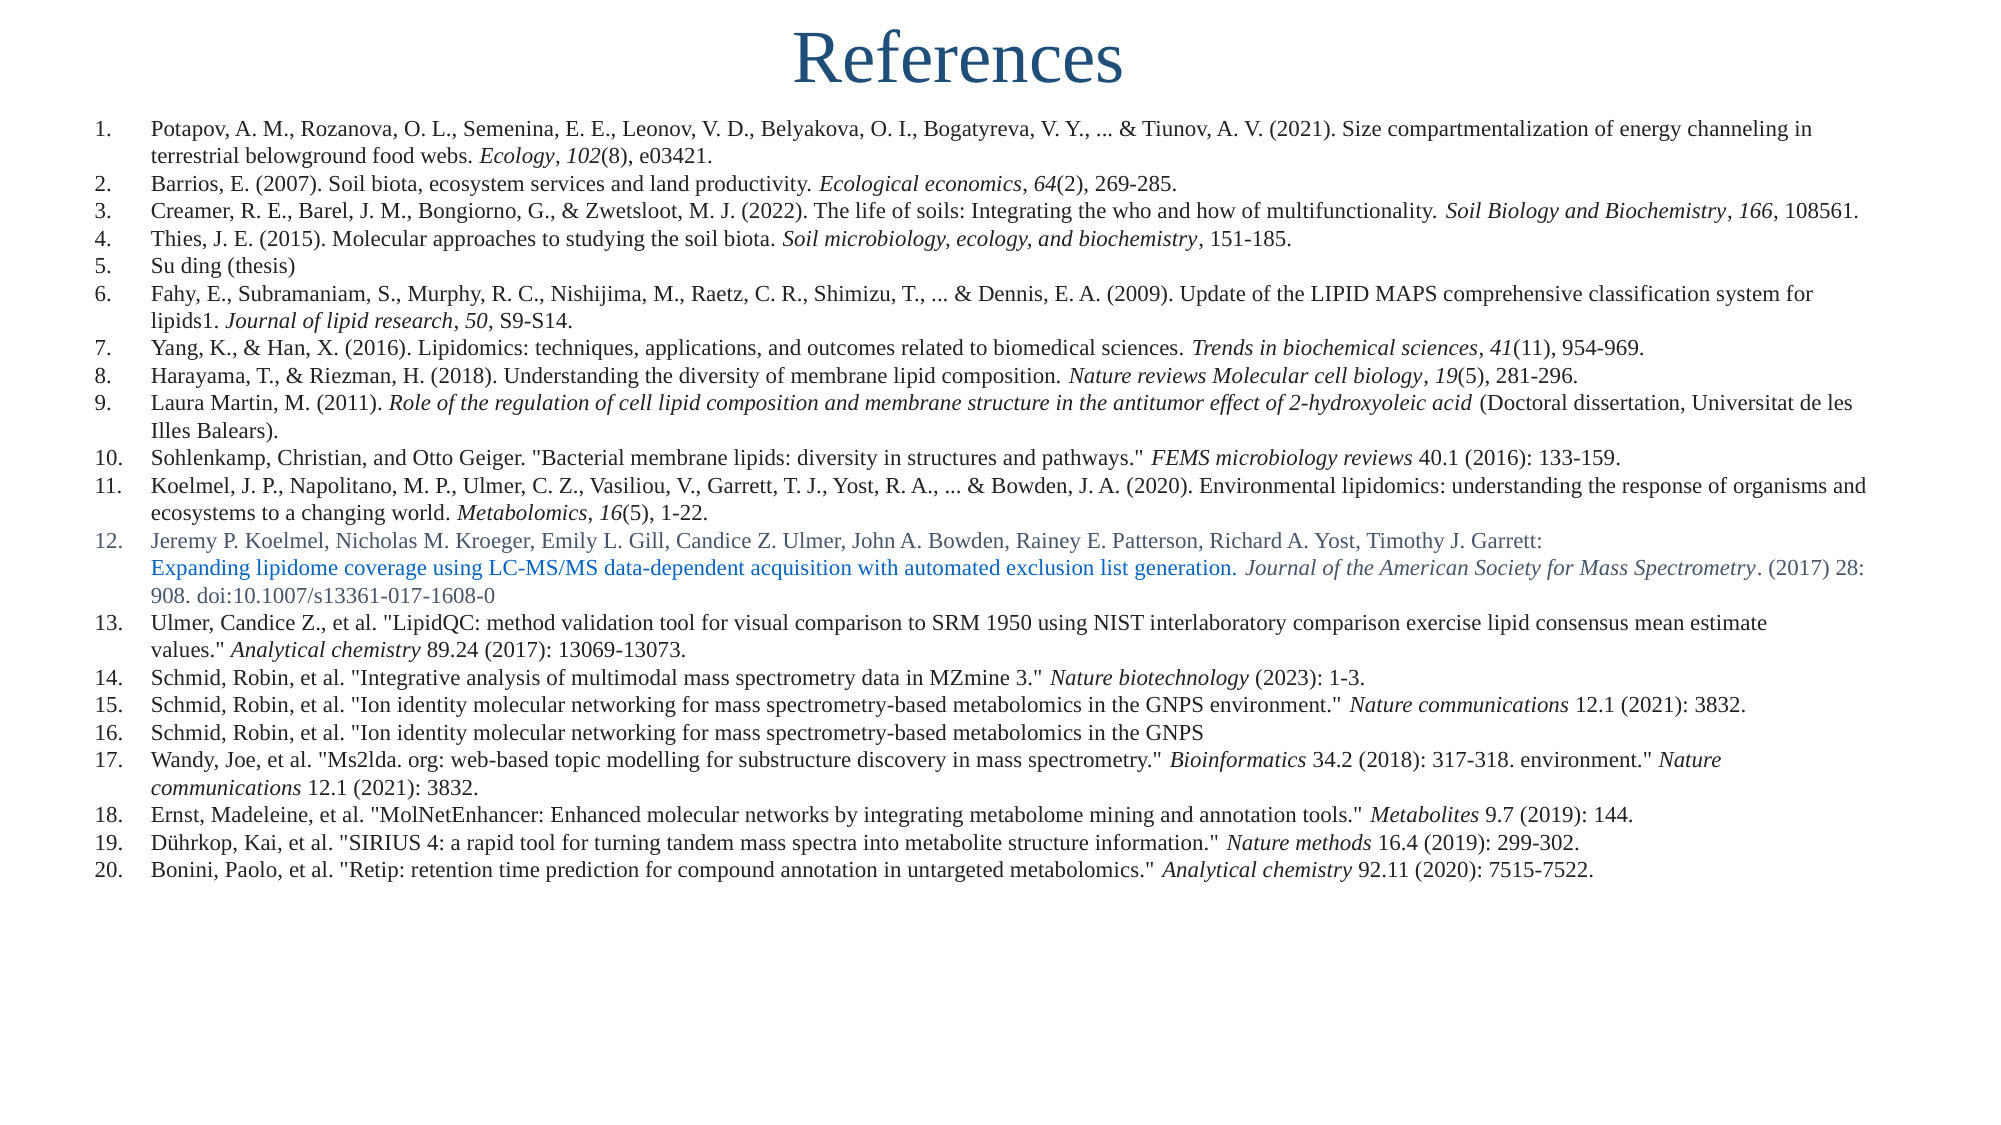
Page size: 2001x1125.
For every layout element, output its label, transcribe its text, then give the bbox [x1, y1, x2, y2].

text_box References [777, 0, 1430, 105]
text_box Potapov, A. M., Rozanova, O. L., Semenina, E. E., Leonov, V. D., Belyakova, O. I., Bogatyreva, V. Y., ... & Tiunov, A. V. (2021). Size compartmentalization of energy channeling in terrestrial belowground food webs. Ecology, 102(8), e03421. Barrios, E. (2007). Soil biota, ecosystem services and land productivity. Ecological economics, 64(2), 269-285. Creamer, R. E., Barel, J. M., Bongiorno, G., & Zwetsloot, M. J. (2022). The life of soils: Integrating the who and how of multifunctionality. Soil Biology and Biochemistry, 166, 108561. Thies, J. E. (2015). Molecular approaches to studying the soil biota. Soil microbiology, ecology, and biochemistry, 151-185. Su ding (thesis) Fahy, E., Subramaniam, S., Murphy, R. C., Nishijima, M., Raetz, C. R., Shimizu, T., ... & Dennis, E. A. (2009). Update of the LIPID MAPS comprehensive classification system for lipids1. Journal of lipid research, 50, S9-S14. Yang, K., & Han, X. (2016). Lipidomics: techniques, applications, and outcomes related to biomedical sciences. Trends in biochemical sciences, 41(11), 954-969. Harayama, T., & Riezman, H. (2018). Understanding the diversity of membrane lipid composition. Nature reviews Molecular cell biology, 19(5), 281-296. Laura Martin, M. (2011). Role of the regulation of cell lipid composition and membrane structure in the antitumor effect of 2-hydroxyoleic acid (Doctoral dissertation, Universitat de les Illes Balears). Sohlenkamp, Christian, and Otto Geiger. "Bacterial membrane lipids: diversity in structures and pathways." FEMS microbiology reviews 40.1 (2016): 133-159. Koelmel, J. P., Napolitano, M. P., Ulmer, C. Z., Vasiliou, V., Garrett, T. J., Yost, R. A., ... & Bowden, J. A. (2020). Environmental lipidomics: understanding the response of organisms and ecosystems to a changing world. Metabolomics, 16(5), 1-22. Jeremy P. Koelmel, Nicholas M. Kroeger, Emily L. Gill, Candice Z. Ulmer, John A. Bowden, Rainey E. Patterson, Richard A. Yost, Timothy J. Garrett: Expanding lipidome coverage using LC-MS/MS data-dependent acquisition with automated exclusion list generation. Journal of the American Society for Mass Spectrometry. (2017) 28: 908. doi:10.1007/s13361-017-1608-0 Ulmer, Candice Z., et al. "LipidQC: method validation tool for visual comparison to SRM 1950 using NIST interlaboratory comparison exercise lipid consensus mean estimate values." Analytical chemistry 89.24 (2017): 13069-13073. Schmid, Robin, et al. "Integrative analysis of multimodal mass spectrometry data in MZmine 3." Nature biotechnology (2023): 1-3. Schmid, Robin, et al. "Ion identity molecular networking for mass spectrometry-based metabolomics in the GNPS environment." Nature communications 12.1 (2021): 3832. Schmid, Robin, et al. "Ion identity molecular networking for mass spectrometry-based metabolomics in the GNPS Wandy, Joe, et al. "Ms2lda. org: web-based topic modelling for substructure discovery in mass spectrometry." Bioinformatics 34.2 (2018): 317-318. environment." Nature communications 12.1 (2021): 3832. Ernst, Madeleine, et al. "MolNetEnhancer: Enhanced molecular networks by integrating metabolome mining and annotation tools." Metabolites 9.7 (2019): 144. Dührkop, Kai, et al. "SIRIUS 4: a rapid tool for turning tandem mass spectra into metabolite structure information." Nature methods 16.4 (2019): 299-302. Bonini, Paolo, et al. "Retip: retention time prediction for compound annotation in untargeted metabolomics." Analytical chemistry 92.11 (2020): 7515-7522. [79, 105, 1892, 1125]
